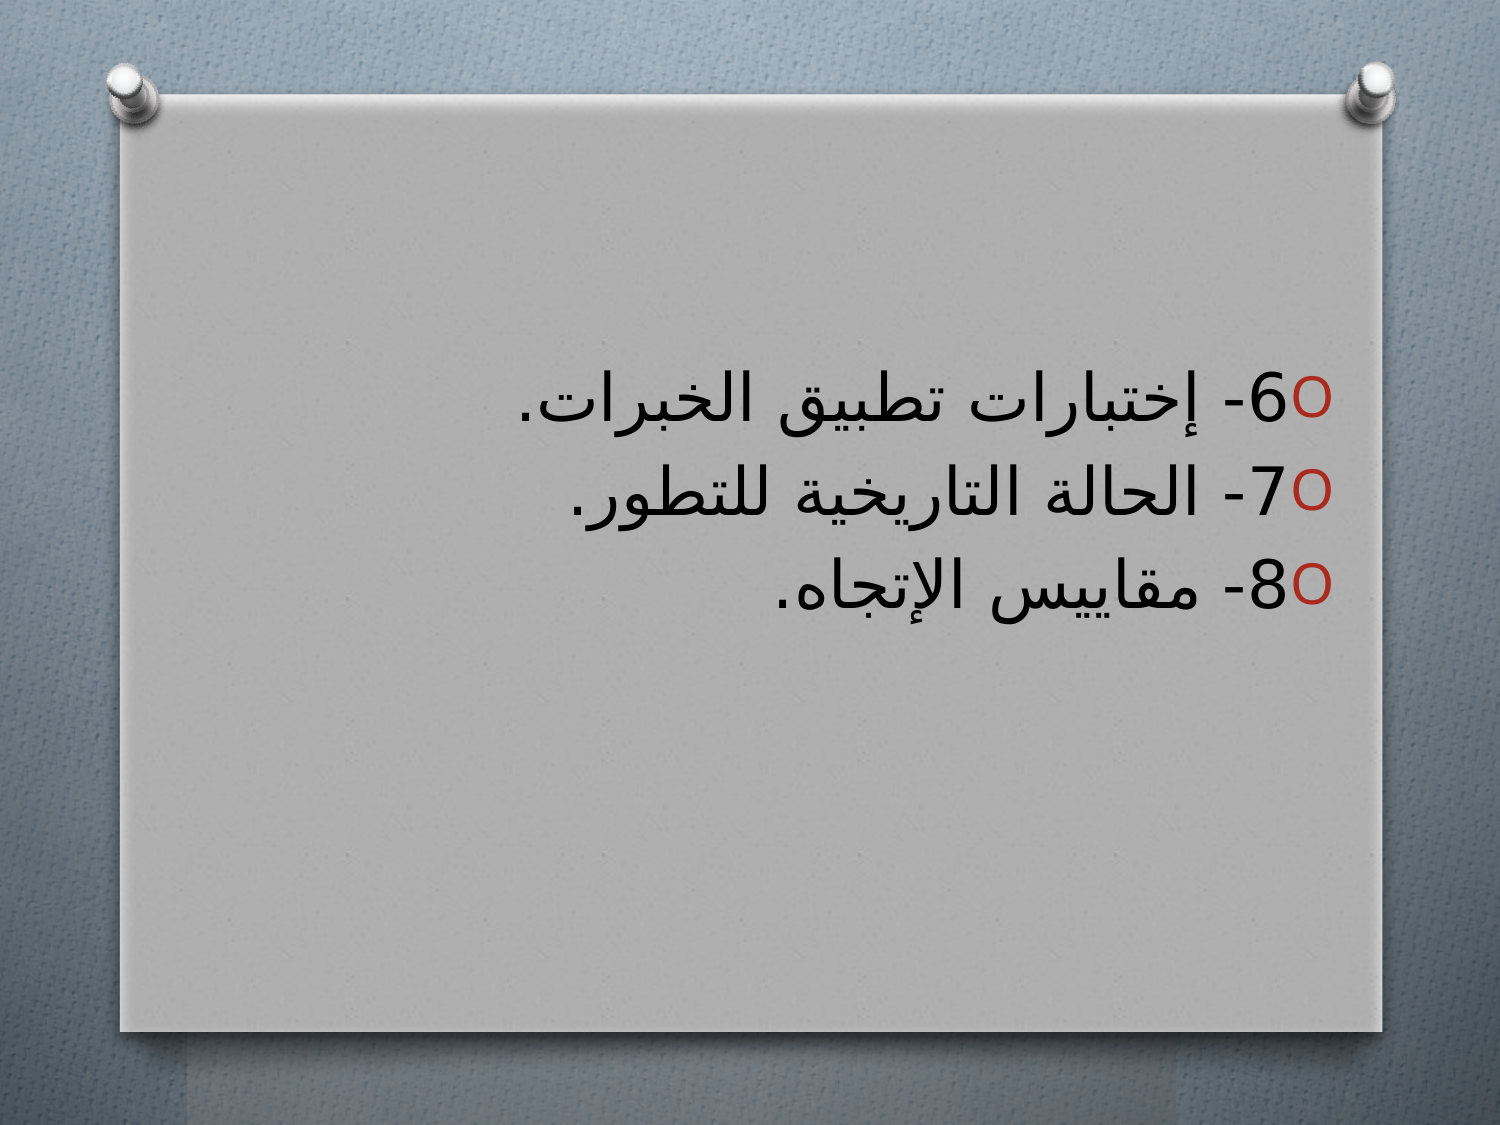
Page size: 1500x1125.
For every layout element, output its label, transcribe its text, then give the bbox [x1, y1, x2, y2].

picture [75, 29, 198, 153]
list 6- إختبارات تطبيق الخبرات. 7- الحالة التاريخية للتطور. 8- مقاييس الإتجاه. [240, 347, 1350, 939]
picture [1317, 35, 1439, 156]
